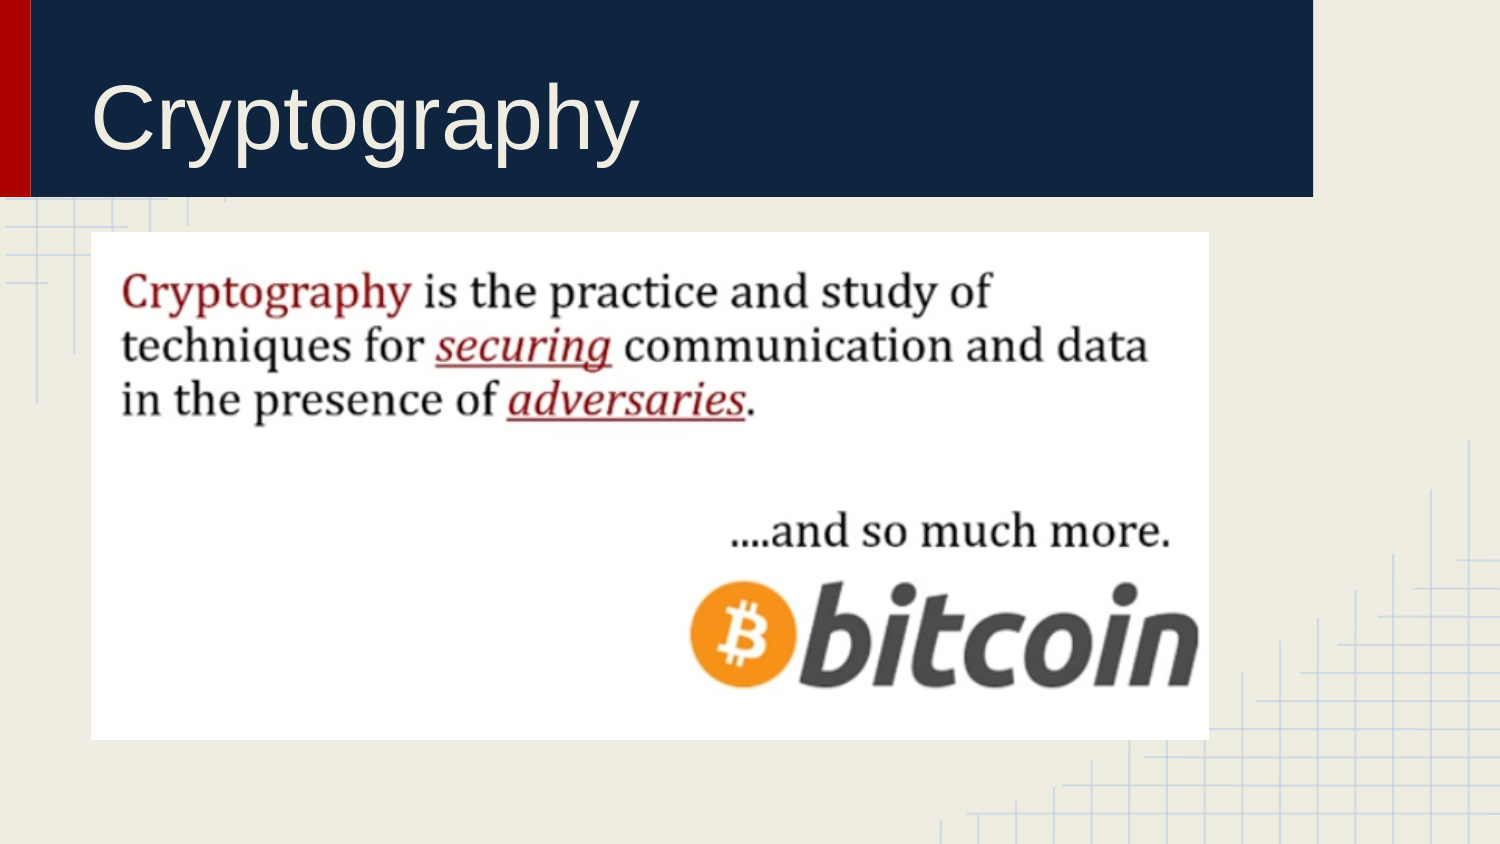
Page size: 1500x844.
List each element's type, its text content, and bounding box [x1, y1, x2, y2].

title Cryptography [75, 16, 1276, 183]
picture [90, 232, 1209, 740]
